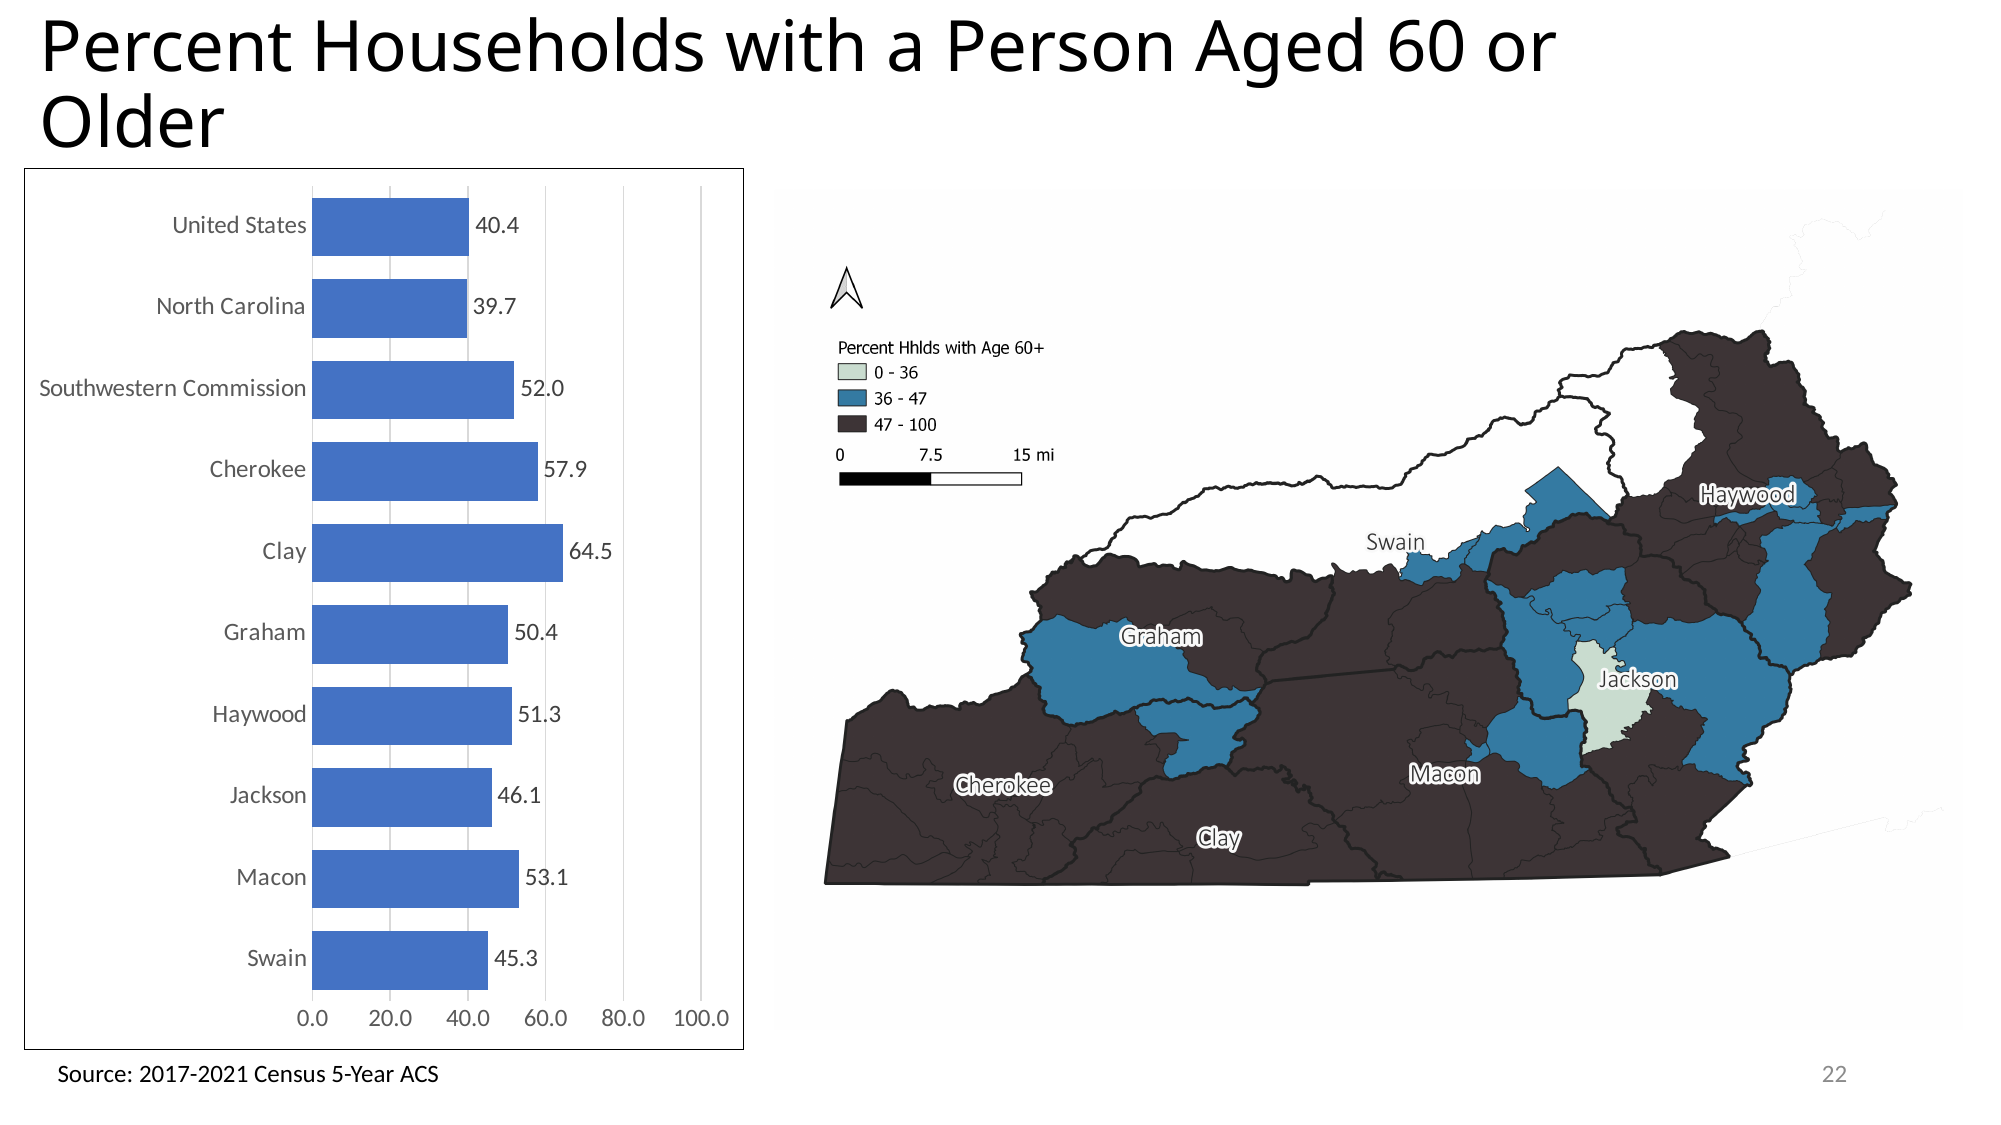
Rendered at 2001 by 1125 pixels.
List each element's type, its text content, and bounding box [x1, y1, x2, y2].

title Percent Households with a Person Aged 60 or Older [24, 5, 1737, 169]
chart [24, 168, 744, 1050]
text_box Source: 2017-2021 Census 5-Year ACS [42, 1050, 455, 1095]
slide_number 22 [1412, 1042, 1863, 1103]
picture [774, 189, 1963, 1030]
